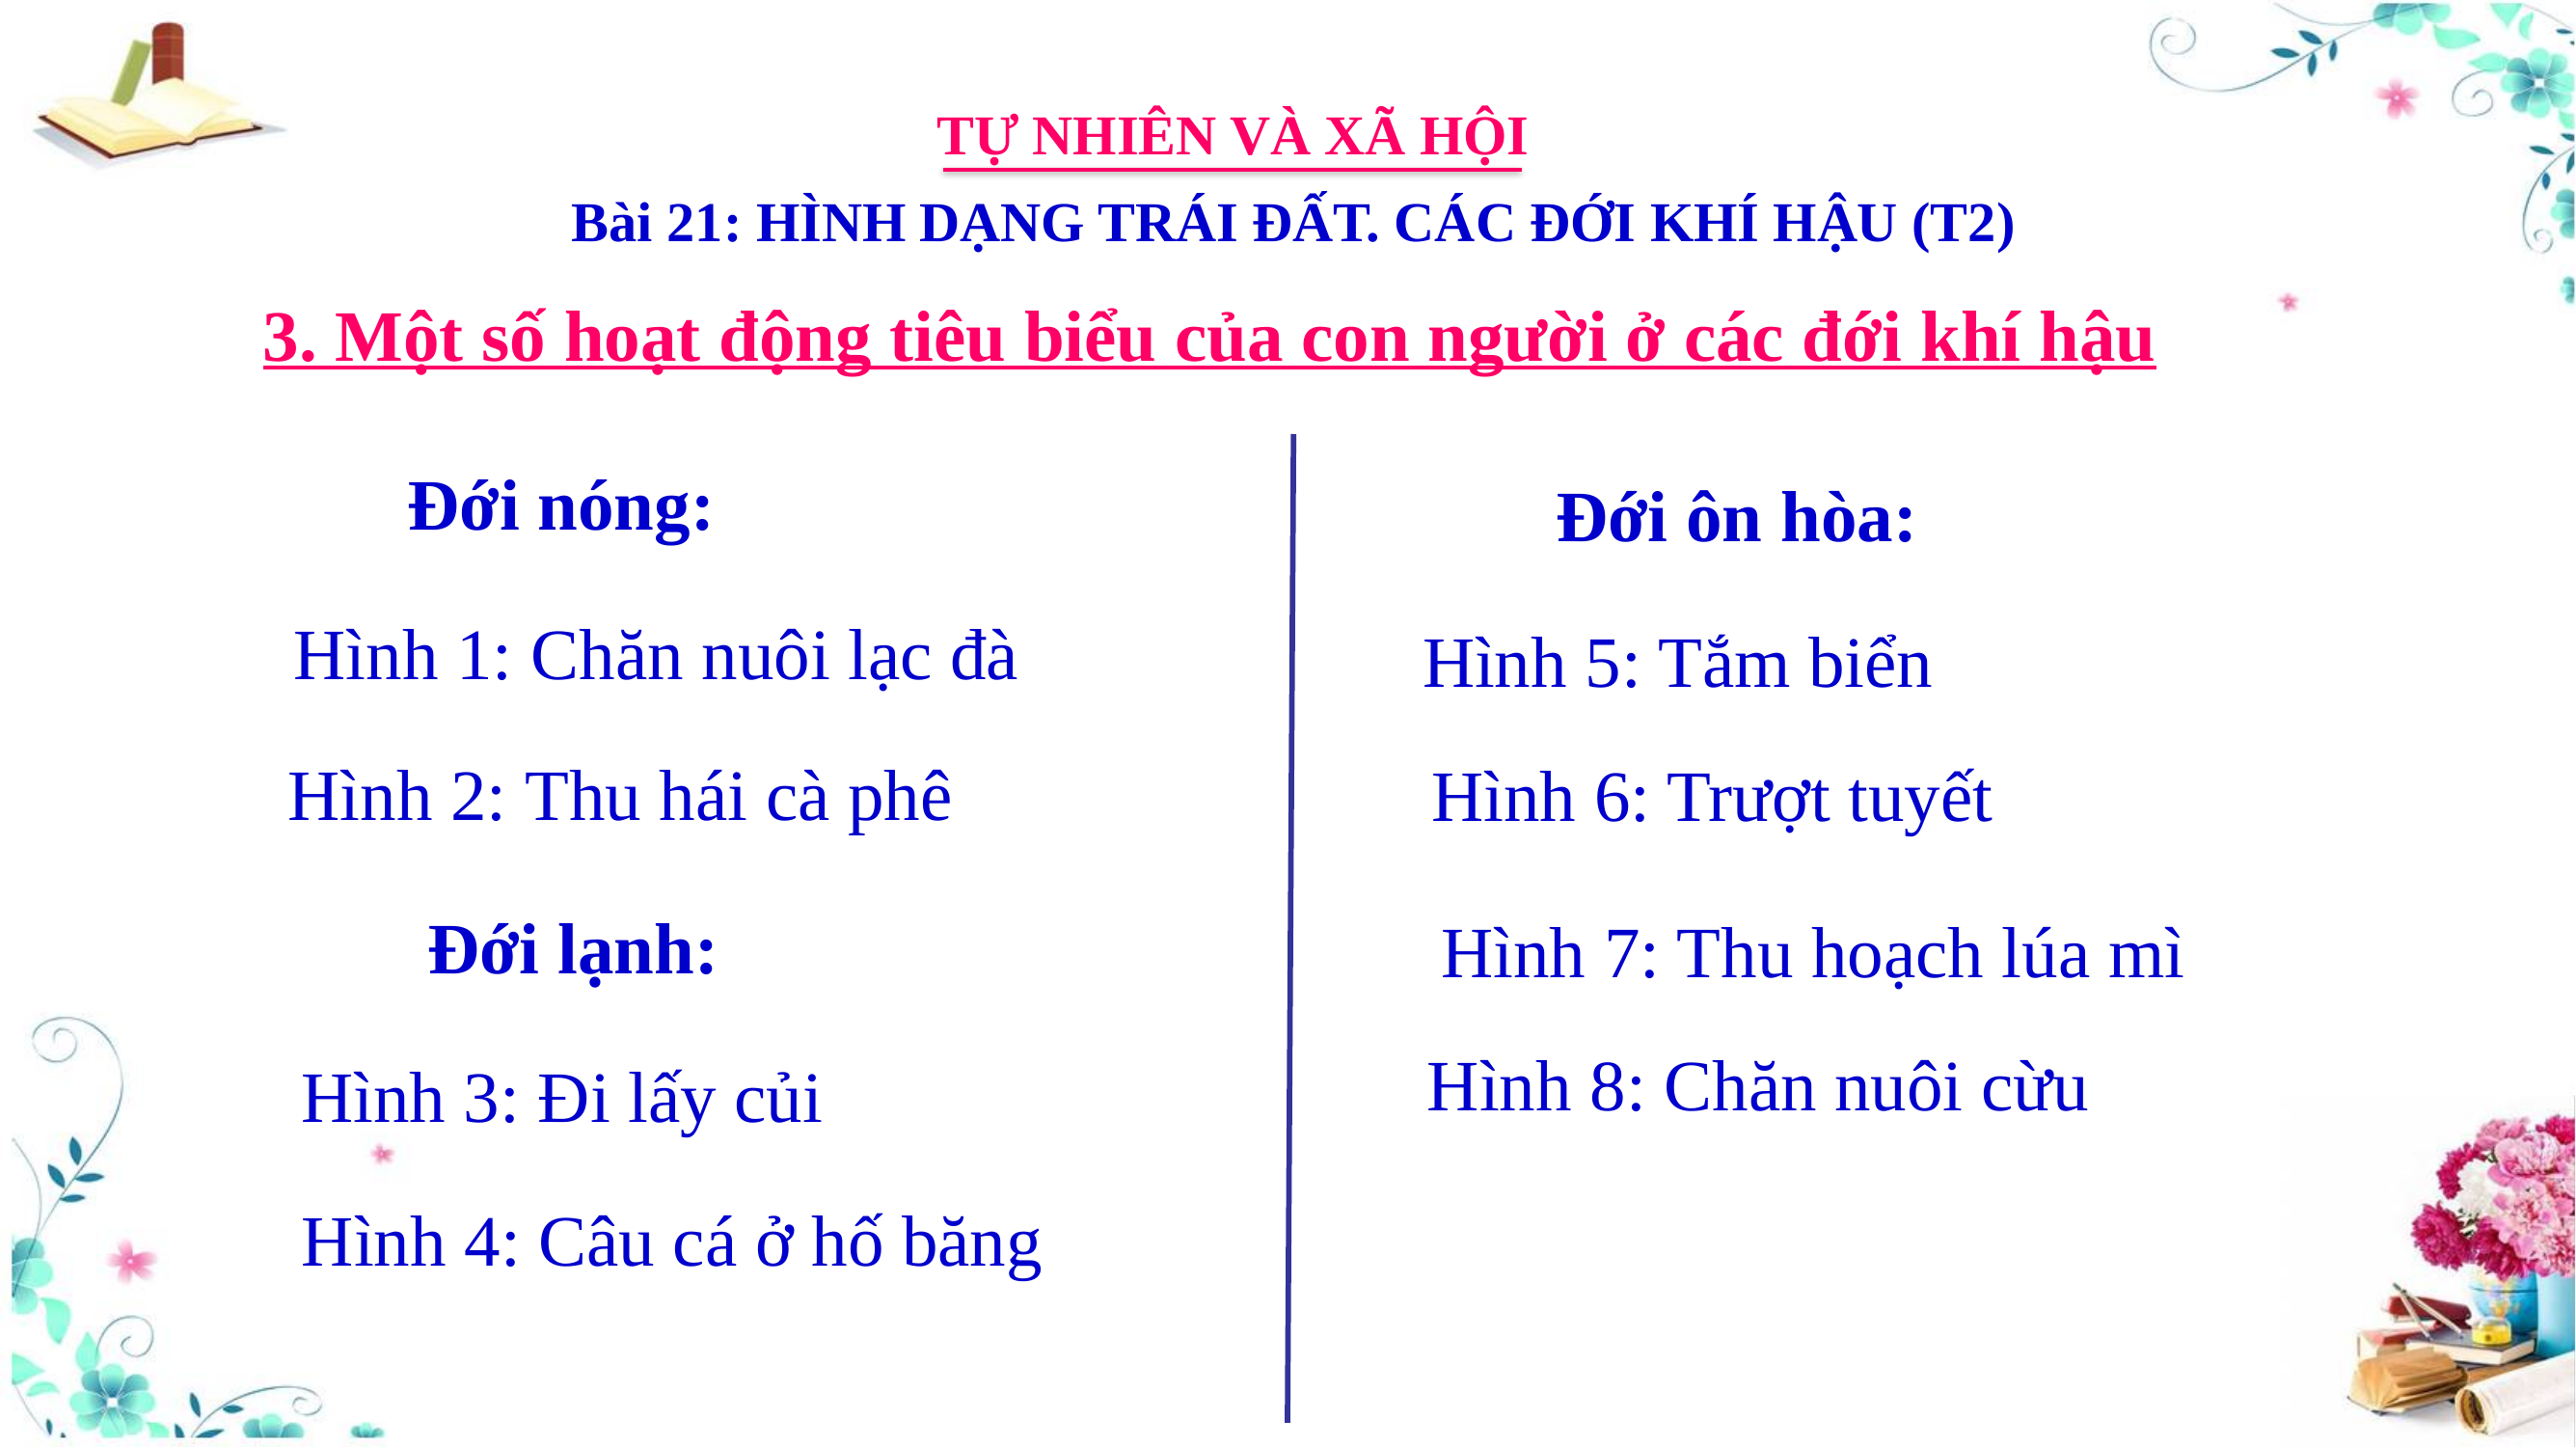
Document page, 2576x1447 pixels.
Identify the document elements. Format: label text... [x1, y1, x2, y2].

text_box Đới nóng: [383, 446, 757, 556]
text_box Đới lạnh: [394, 889, 770, 1000]
text_box Bài 21: HÌNH DẠNG TRÁI ĐẤT. CÁC ĐỚI KHÍ HẬU (T2) [539, 173, 2047, 264]
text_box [918, 91, 1548, 175]
text_box Hình 5: Tắm biển [1408, 590, 1948, 710]
text_box 3. Một số hoạt động tiêu biểu của con người ở các đới khí hậu [249, 282, 2240, 384]
text_box Hình 2: Thu hái cà phê [274, 723, 967, 842]
text_box Hình 7: Thu hoạch lúa mì [1426, 881, 2200, 999]
text_box Đới ôn hòa: [1480, 457, 2011, 568]
text_box Hình 3: Đi lấy củi [286, 1025, 838, 1144]
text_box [1287, 433, 1294, 1424]
text_box Hình 4: Câu cá ở hố băng [287, 1169, 1058, 1289]
picture [0, 0, 2576, 1447]
text_box Hình 6: Trượt tuyết [1417, 724, 2008, 843]
text_box Hình 1: Chăn nuôi lạc đà [280, 583, 1034, 701]
text_box Hình 8: Chăn nuôi cừu [1413, 1013, 2104, 1133]
